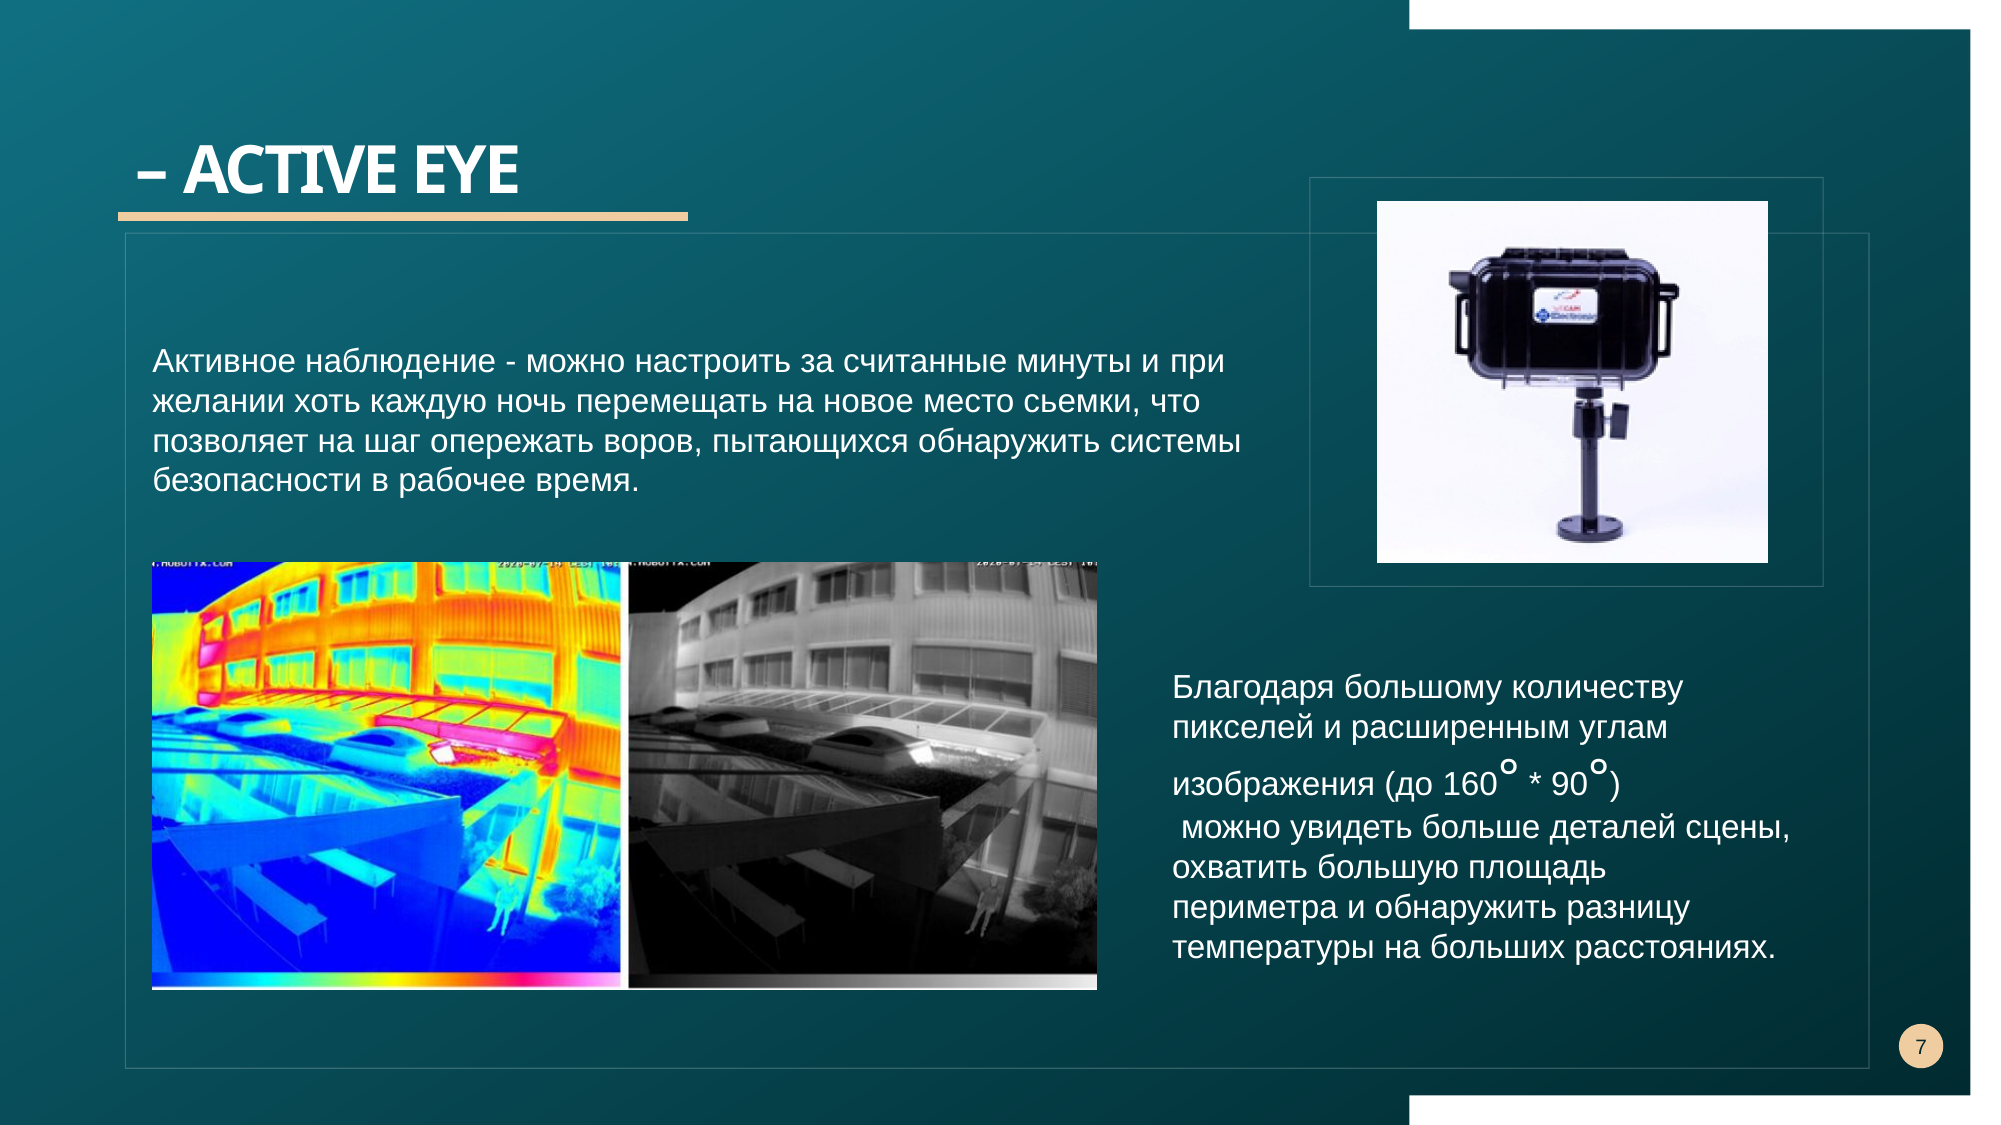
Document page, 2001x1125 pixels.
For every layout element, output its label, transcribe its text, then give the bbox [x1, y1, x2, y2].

list Активное наблюдение - можно настроить за считанные минуты и при желании хоть каждую ночь перемещать на новое место сьемки, что позволяет на шаг опережать воров, пытающихся обнаружить системы безопасности в рабочее время. [152, 275, 1309, 563]
picture [152, 562, 1097, 990]
title – active eye [135, 135, 580, 197]
slide_number 7 [1898, 1023, 1944, 1069]
text_box [124, 232, 1870, 1069]
list Благодаря большому количеству пикселей и расширенным углам изображения (до 160° * 90°) можно увидеть больше деталей сцены, охватить большую площадь периметра и обнаружить разницу температуры на больших расстояниях. [1172, 759, 1824, 872]
text_box [1309, 176, 1824, 587]
picture [1377, 201, 1768, 563]
